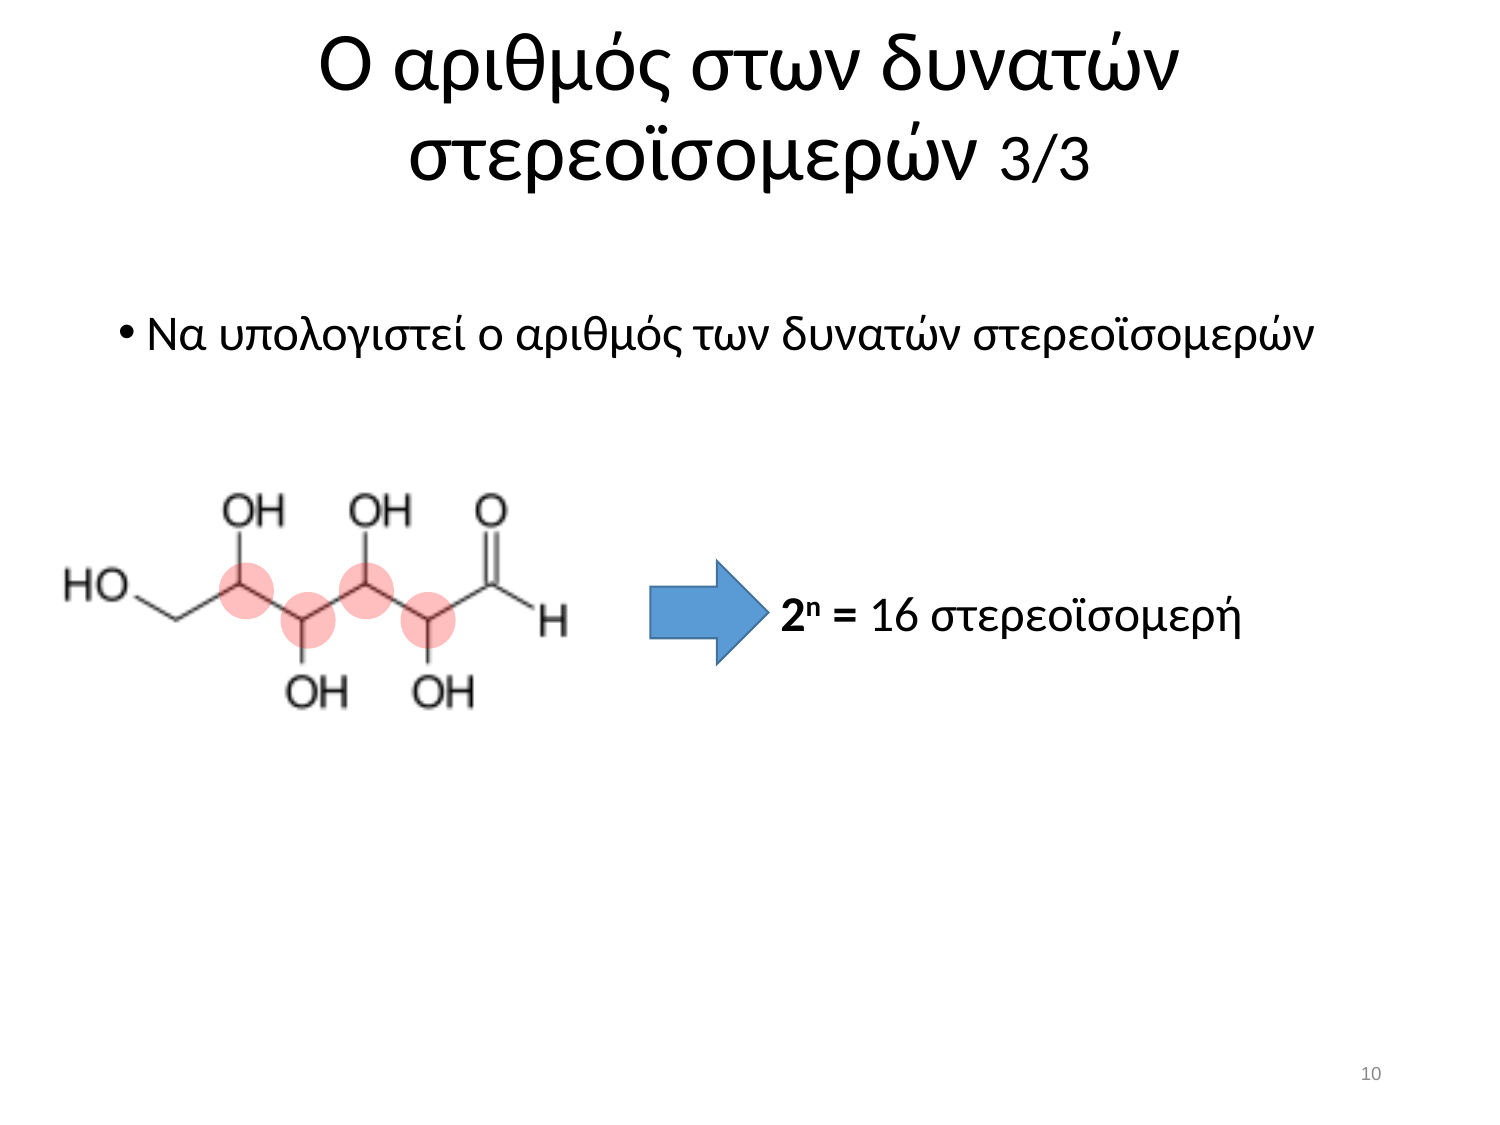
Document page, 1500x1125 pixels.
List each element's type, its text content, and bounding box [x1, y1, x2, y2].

title Ο αριθμός στων δυνατών στερεοϊσομερών 3/3 [103, 0, 1397, 218]
text_box 2n = 16 στερεοϊσομερή [765, 574, 1258, 650]
list Να υπολογιστεί ο αριθμός των δυνατών στερεοϊσομερών [103, 299, 1397, 1014]
slide_number 9 [1059, 1042, 1397, 1103]
picture [34, 456, 603, 749]
text_box [649, 558, 765, 667]
